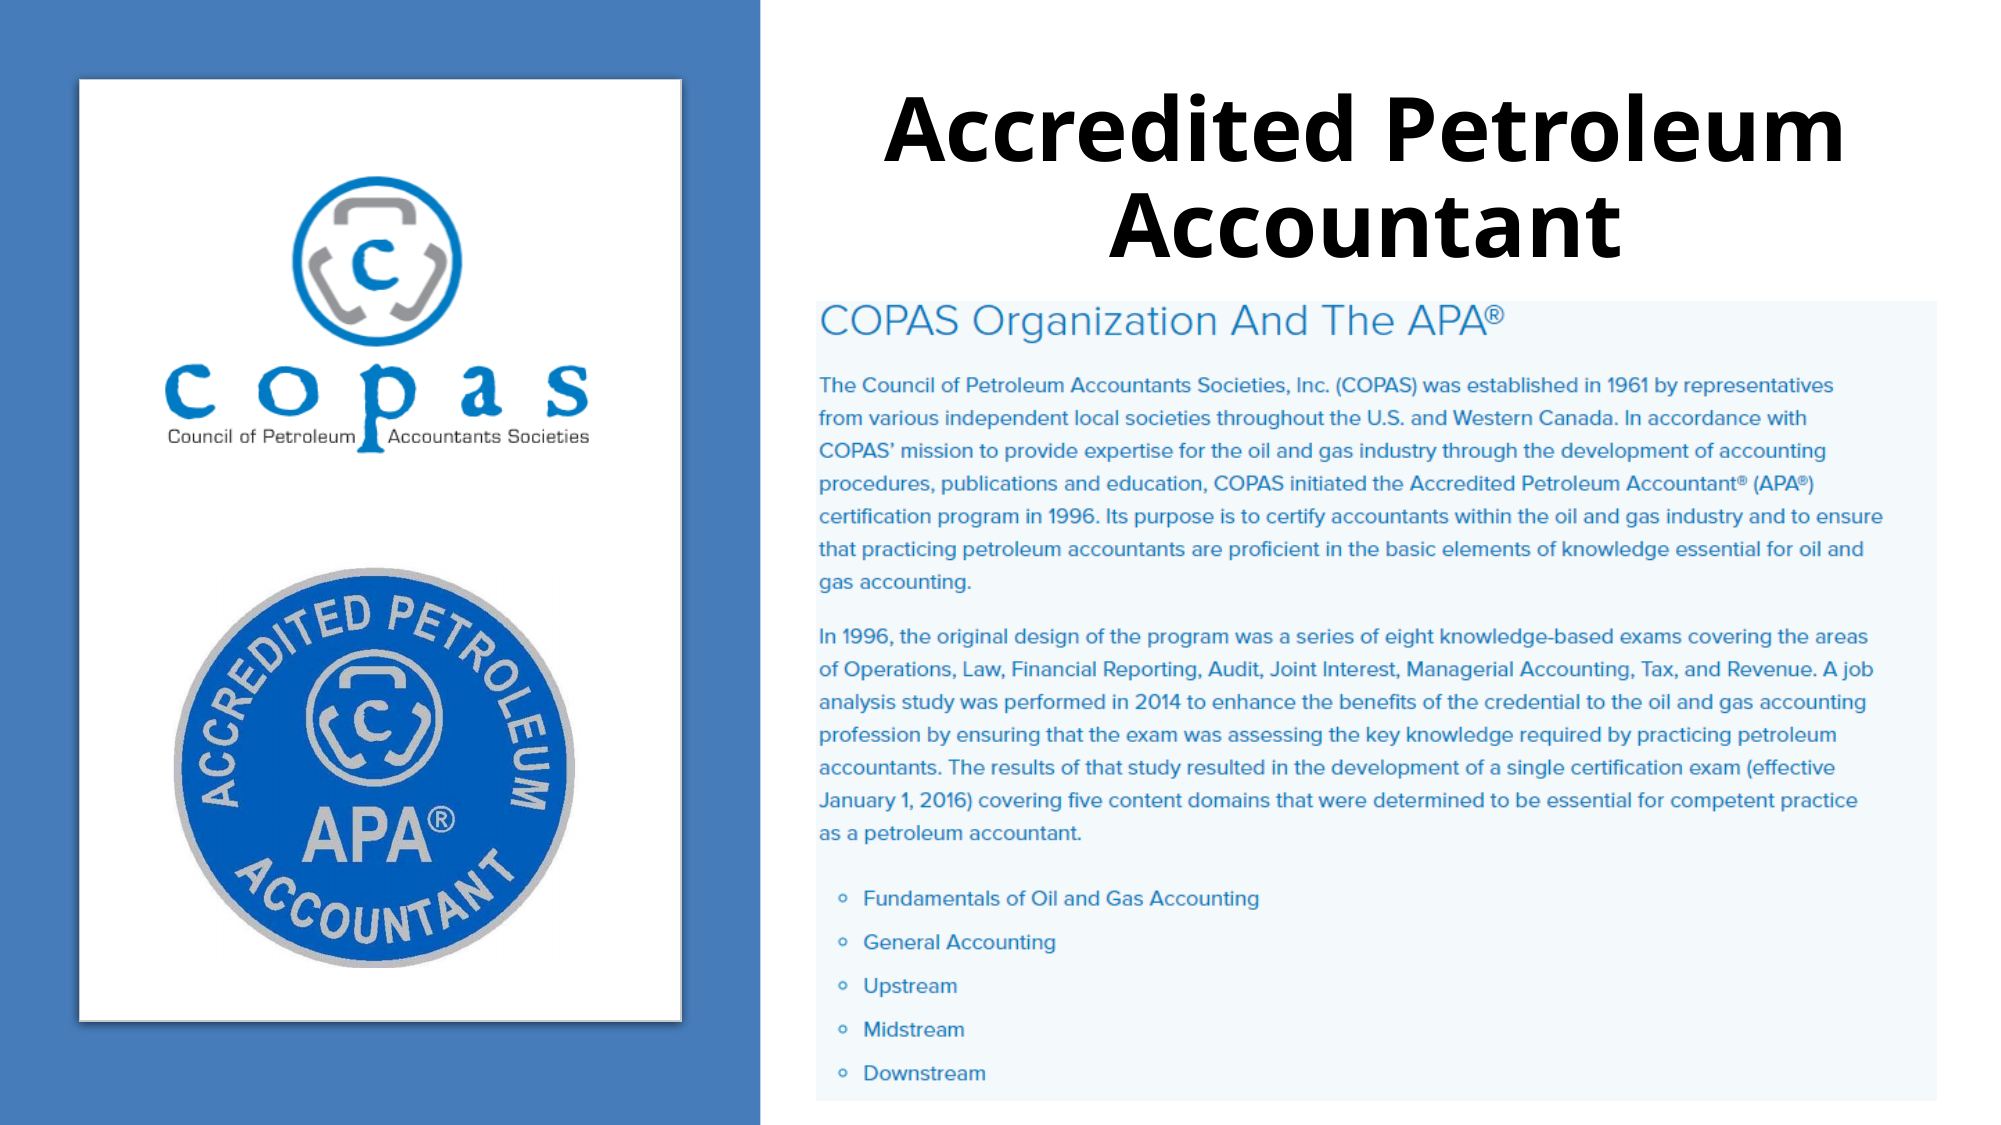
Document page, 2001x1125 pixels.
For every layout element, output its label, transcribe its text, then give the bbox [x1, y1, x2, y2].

text_box [78, 78, 682, 1022]
picture [126, 166, 623, 476]
picture [815, 301, 1937, 1101]
picture [161, 562, 588, 968]
title Accredited Petroleum Accountant [840, 43, 1894, 301]
text_box [0, 0, 761, 1125]
